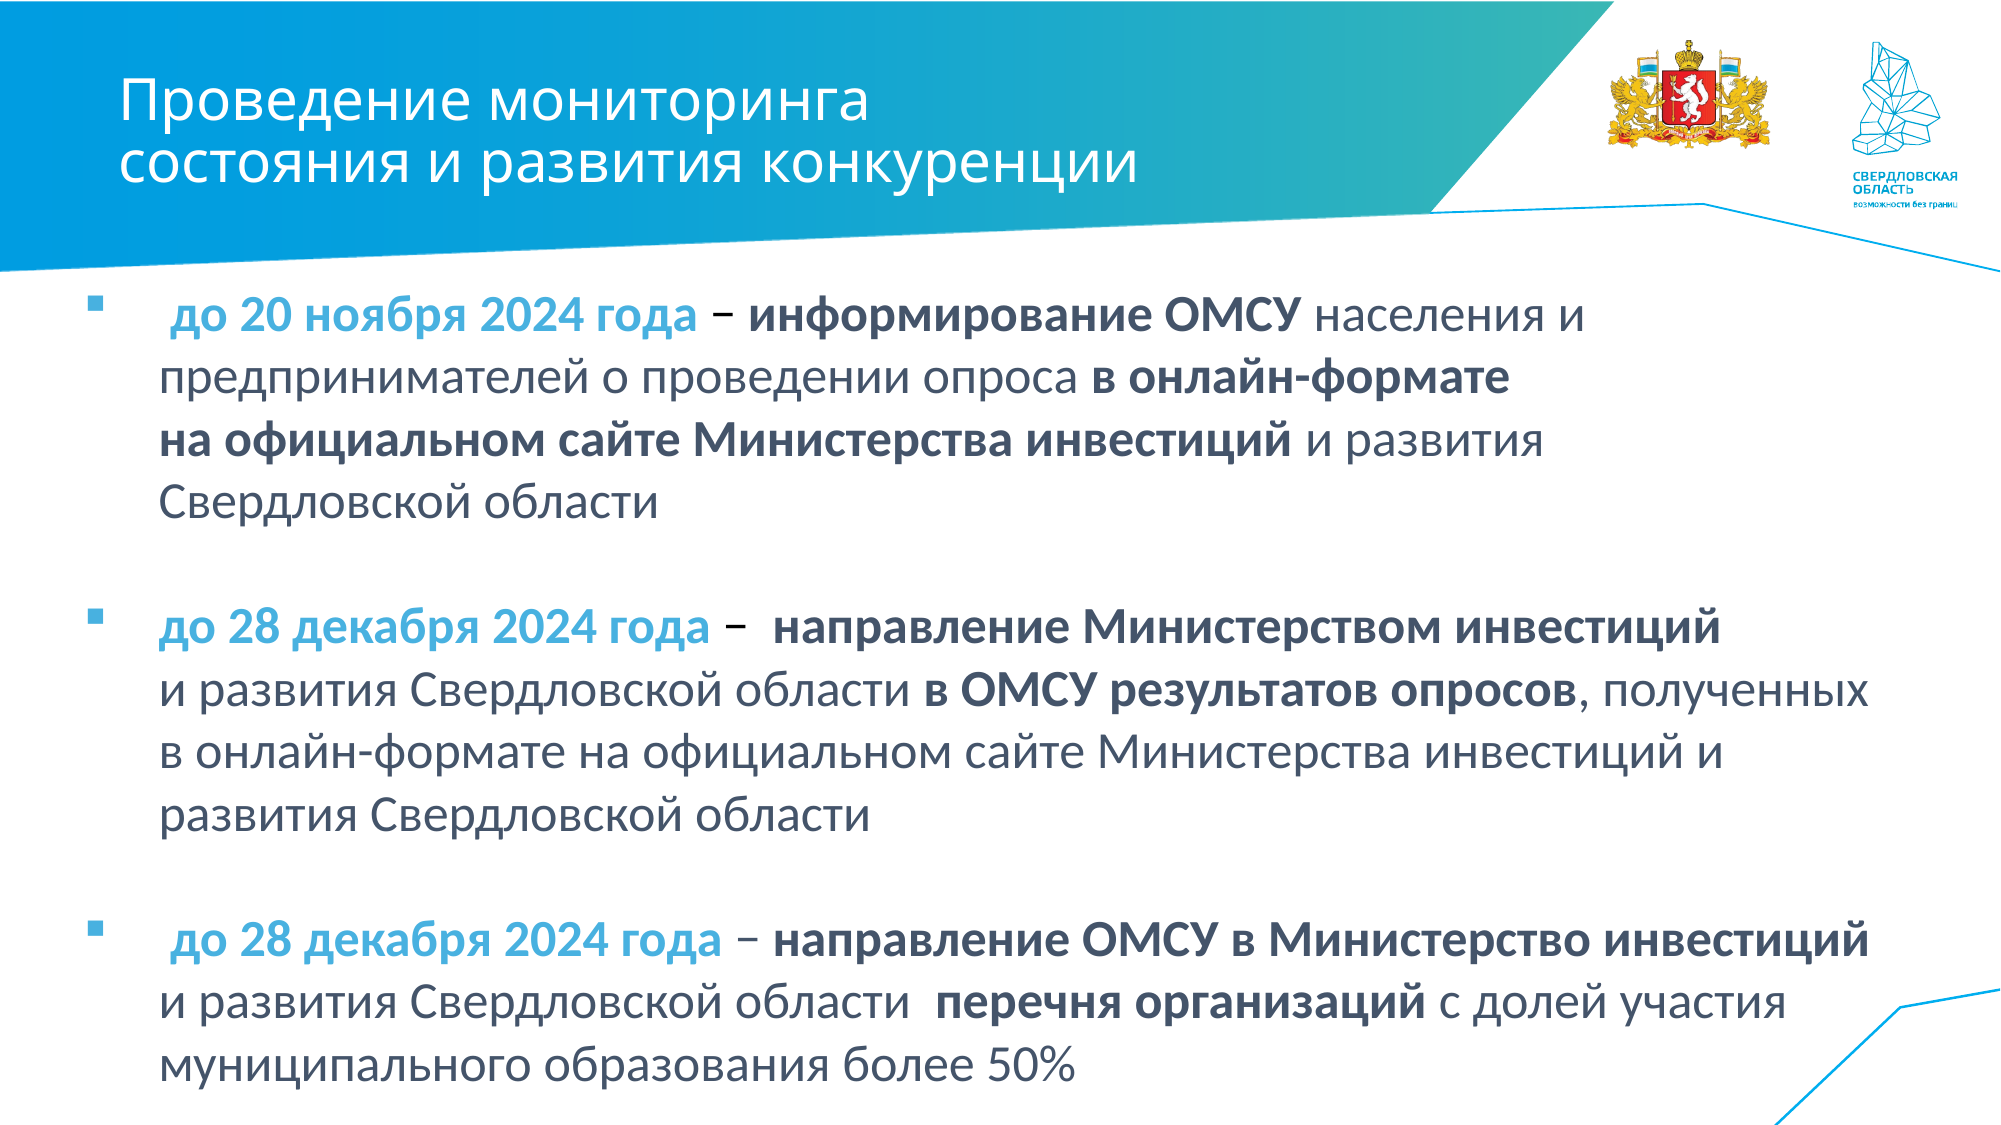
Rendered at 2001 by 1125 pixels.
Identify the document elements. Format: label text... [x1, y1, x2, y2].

picture [1884, 142, 1896, 150]
picture [1893, 95, 1902, 105]
picture [1902, 93, 1917, 107]
picture [1886, 58, 1890, 68]
text_box до 20 ноября 2024 года − информирование ОМСУ населения и предпринимателей о проведении опроса в онлайн-формате на официальном сайте Министерства инвестиций и развития Свердловской области до 28 декабря 2024 года − направление Министерством инвестиций и развития Свердловской области в ОМСУ результатов опросов, полученных в онлайн-формате на официальном сайте Министерства инвестиций и развития Свердловской области до 28 декабря 2024 года − направление ОМСУ в Министерство инвестиций и развития Свердловской области перечня организаций с долей участия муниципального образования более 50% [68, 271, 1913, 1099]
title Проведение мониторинга состояния и развития конкуренции [103, 23, 1423, 242]
picture [1869, 133, 1883, 144]
picture [1910, 69, 1919, 89]
picture [1853, 202, 1867, 208]
